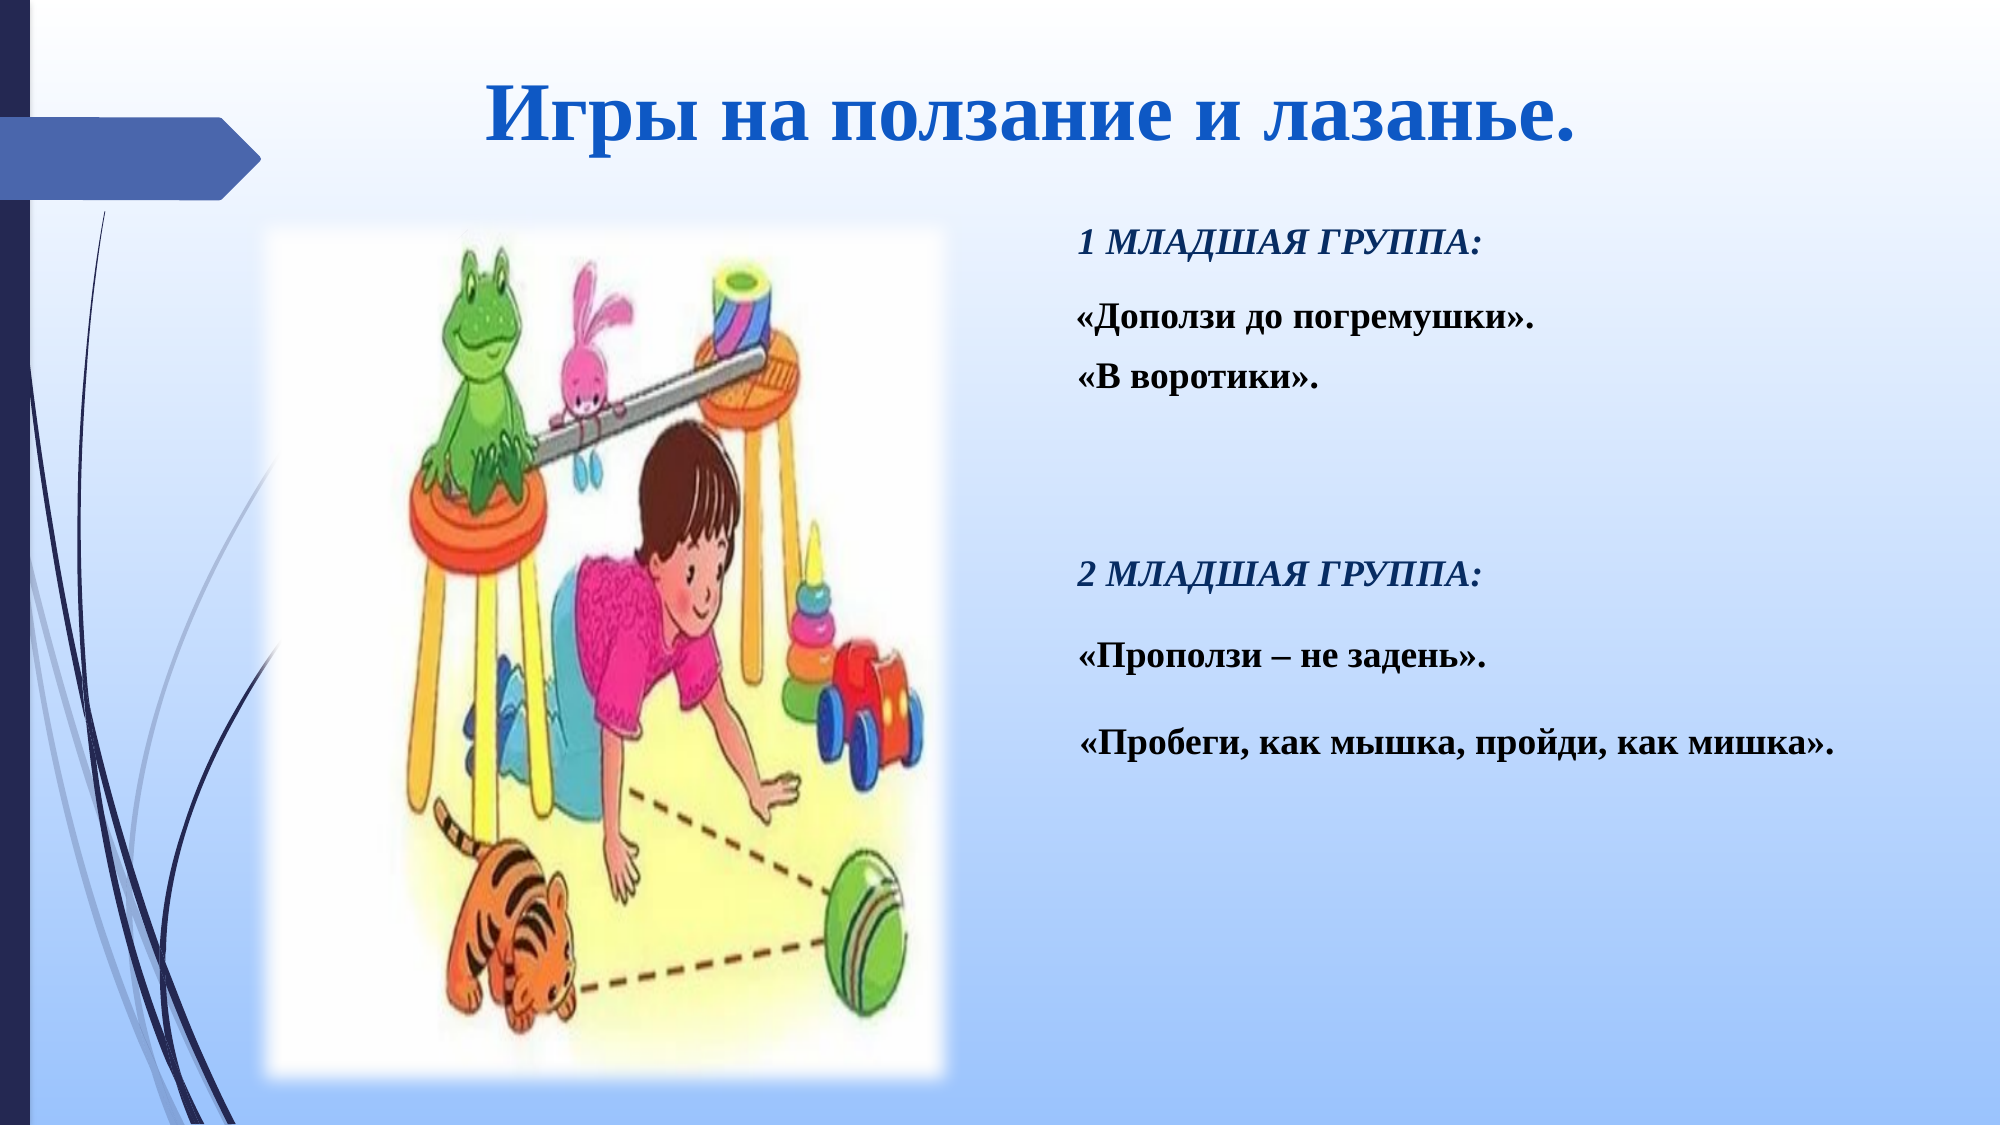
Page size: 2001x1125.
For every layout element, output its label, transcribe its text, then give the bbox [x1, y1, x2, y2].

text_box Игры на ползание и лазанье. [470, 49, 1593, 165]
text_box «Доползи до погремушки». [1060, 283, 1794, 343]
text_box 2 МЛАДШАЯ ГРУППА: [1062, 541, 1499, 602]
text_box «Проползи – не задень». [1063, 622, 1503, 683]
text_box «В воротики». [1062, 343, 1344, 404]
text_box 1 МЛАДШАЯ ГРУППА: [1062, 209, 1499, 270]
picture [246, 209, 964, 1097]
text_box «Пробеги, как мышка, пройди, как мишка». [1064, 709, 1860, 769]
